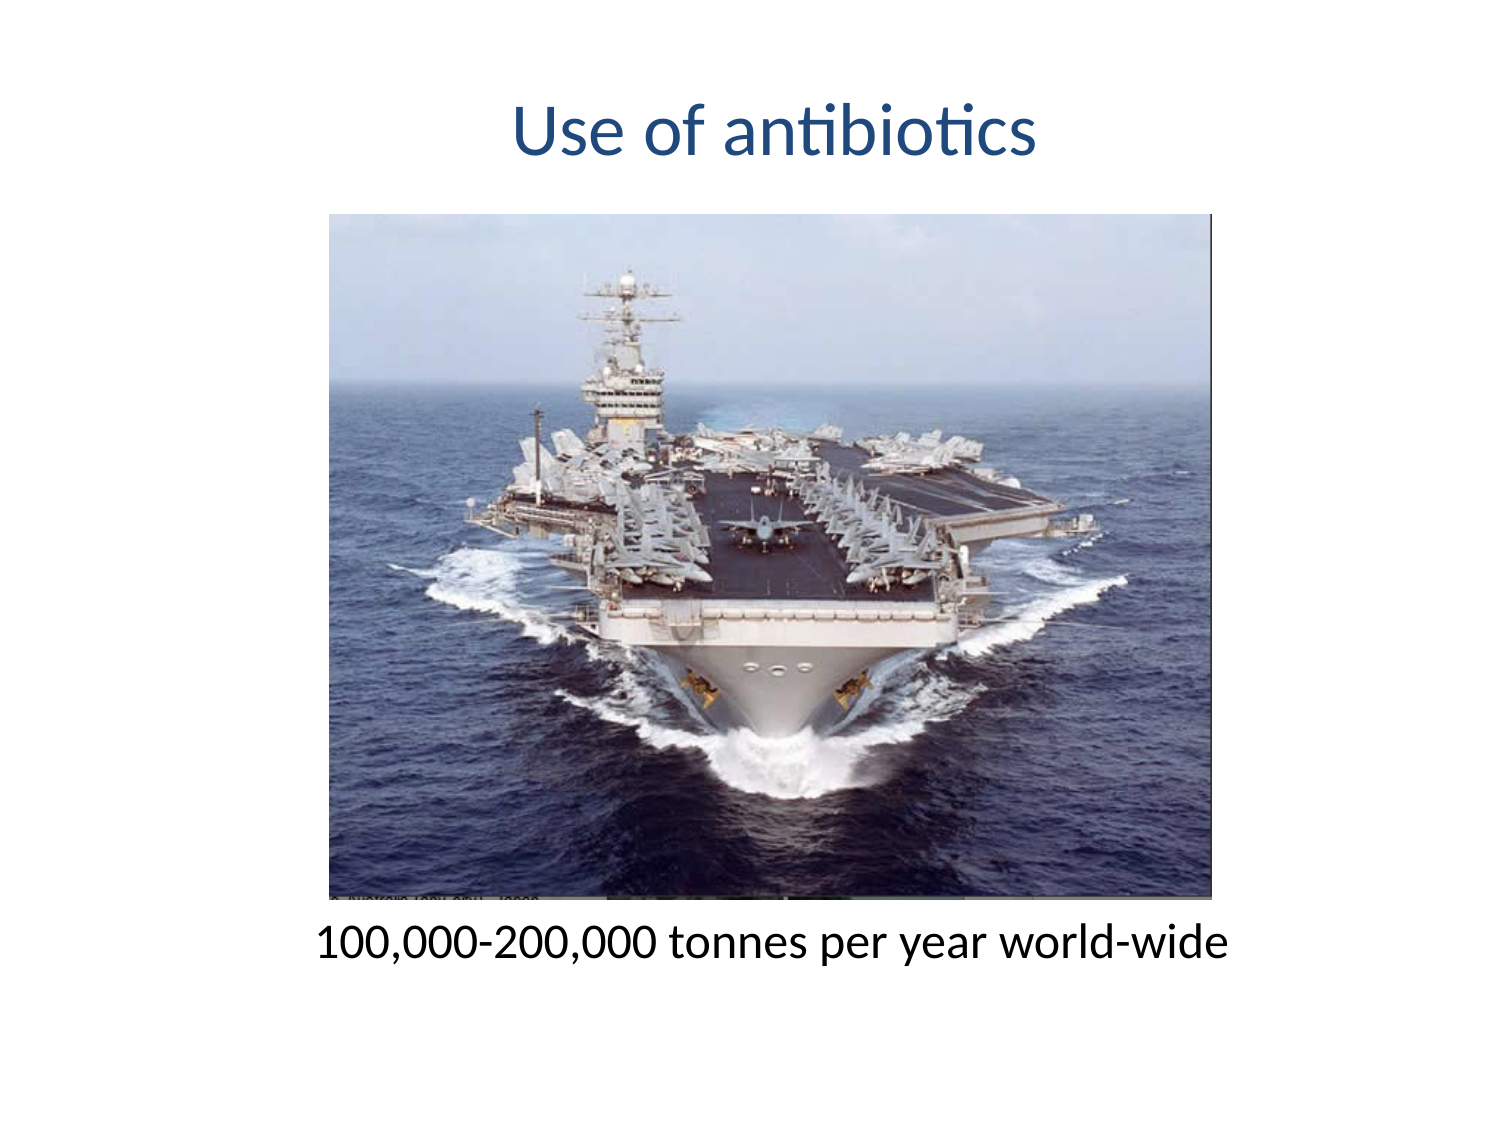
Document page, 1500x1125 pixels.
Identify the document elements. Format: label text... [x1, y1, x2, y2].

text_box Use of antibiotics [99, 31, 1450, 220]
text_box 100,000-200,000 tonnes per year world-wide [299, 901, 1256, 1037]
picture [329, 214, 1212, 900]
